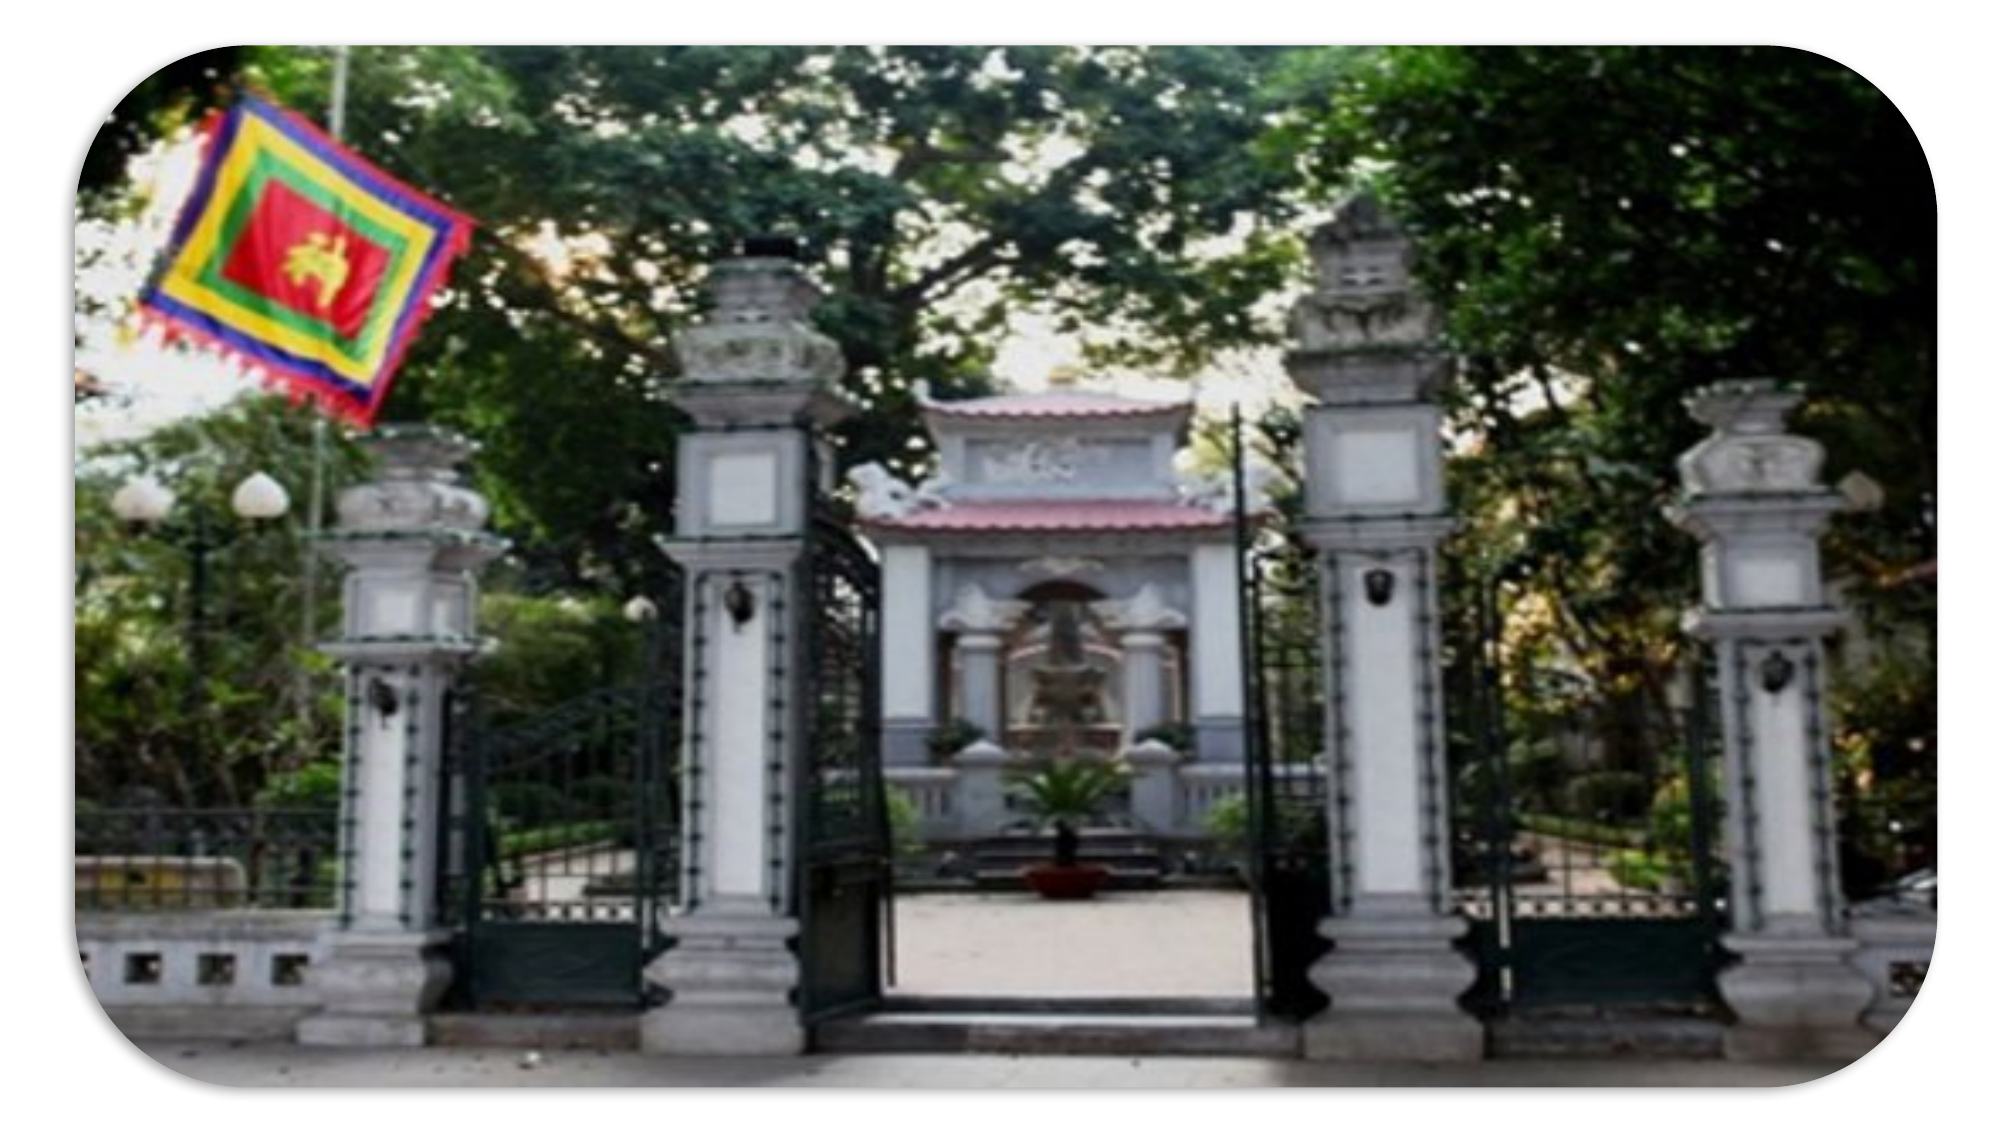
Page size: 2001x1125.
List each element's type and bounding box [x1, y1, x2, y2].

picture [74, 45, 1938, 1088]
